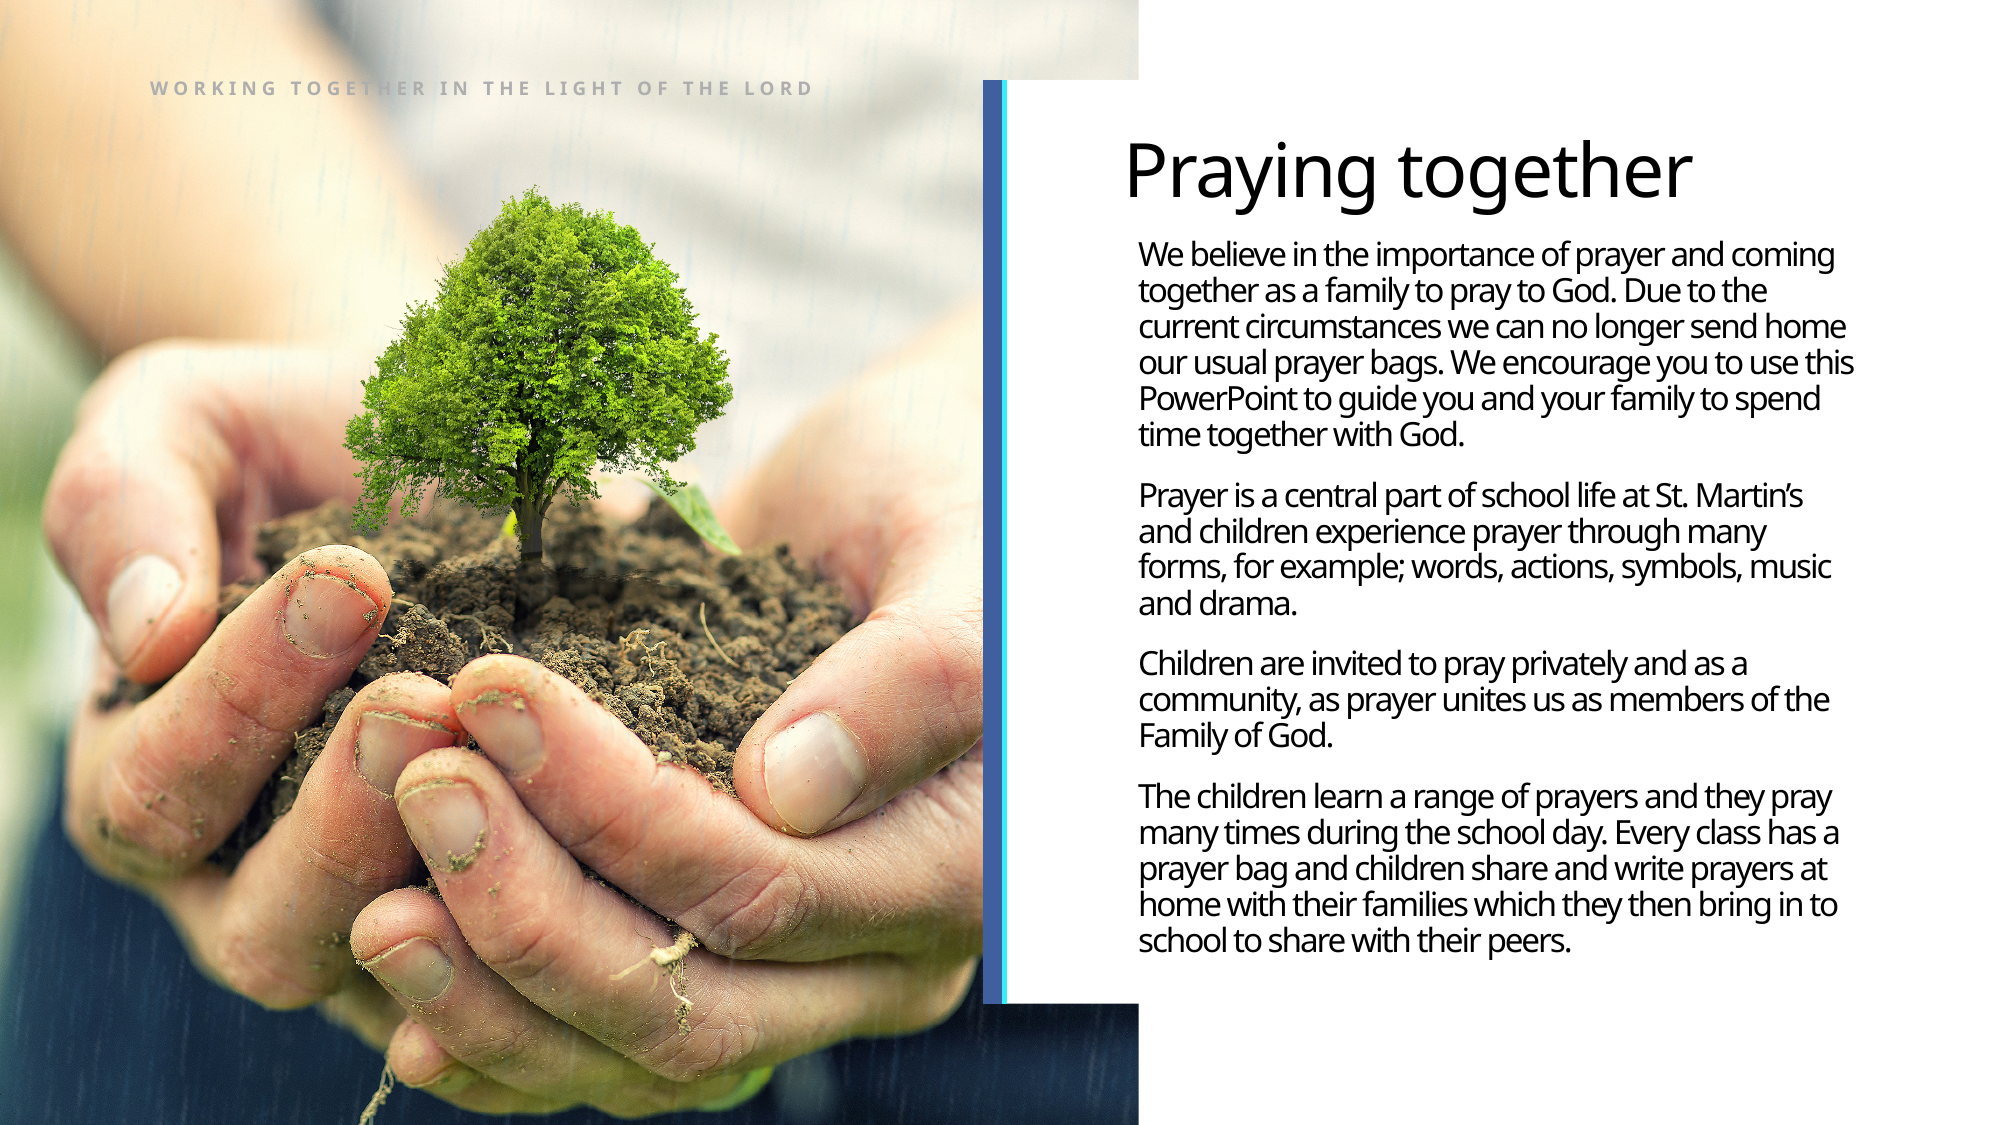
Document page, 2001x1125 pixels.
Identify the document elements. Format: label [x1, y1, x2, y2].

picture [0, 0, 1139, 1125]
text_box [993, 79, 1004, 1004]
text_box [1005, 79, 1944, 1004]
